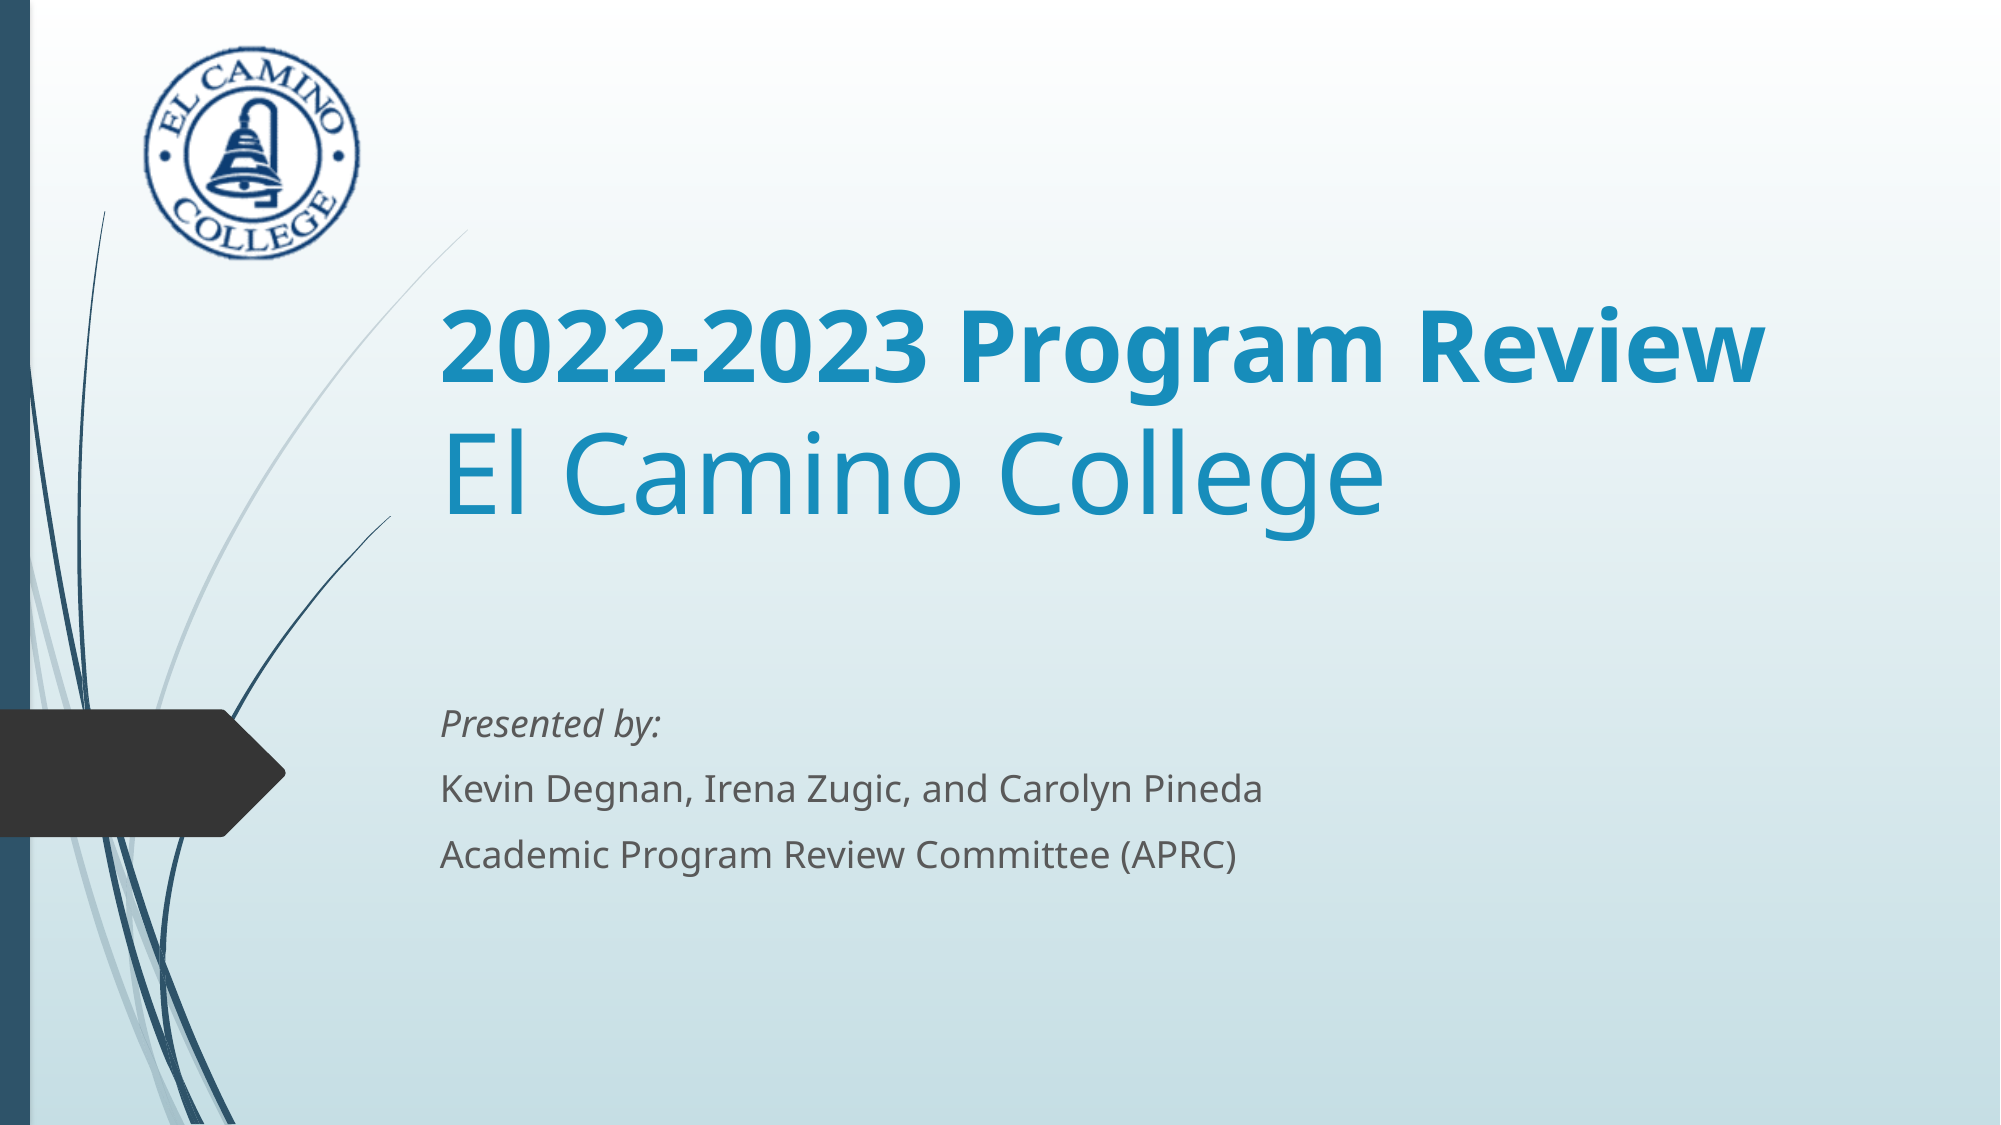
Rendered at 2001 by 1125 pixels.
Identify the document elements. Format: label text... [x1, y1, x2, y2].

title 2022-2023 Program Review El Camino College [424, 173, 1888, 545]
picture [117, 21, 394, 290]
subtitle Presented by: Kevin Degnan, Irena Zugic, and Carolyn Pineda Academic Program Review Committee (APRC) [424, 692, 1888, 944]
